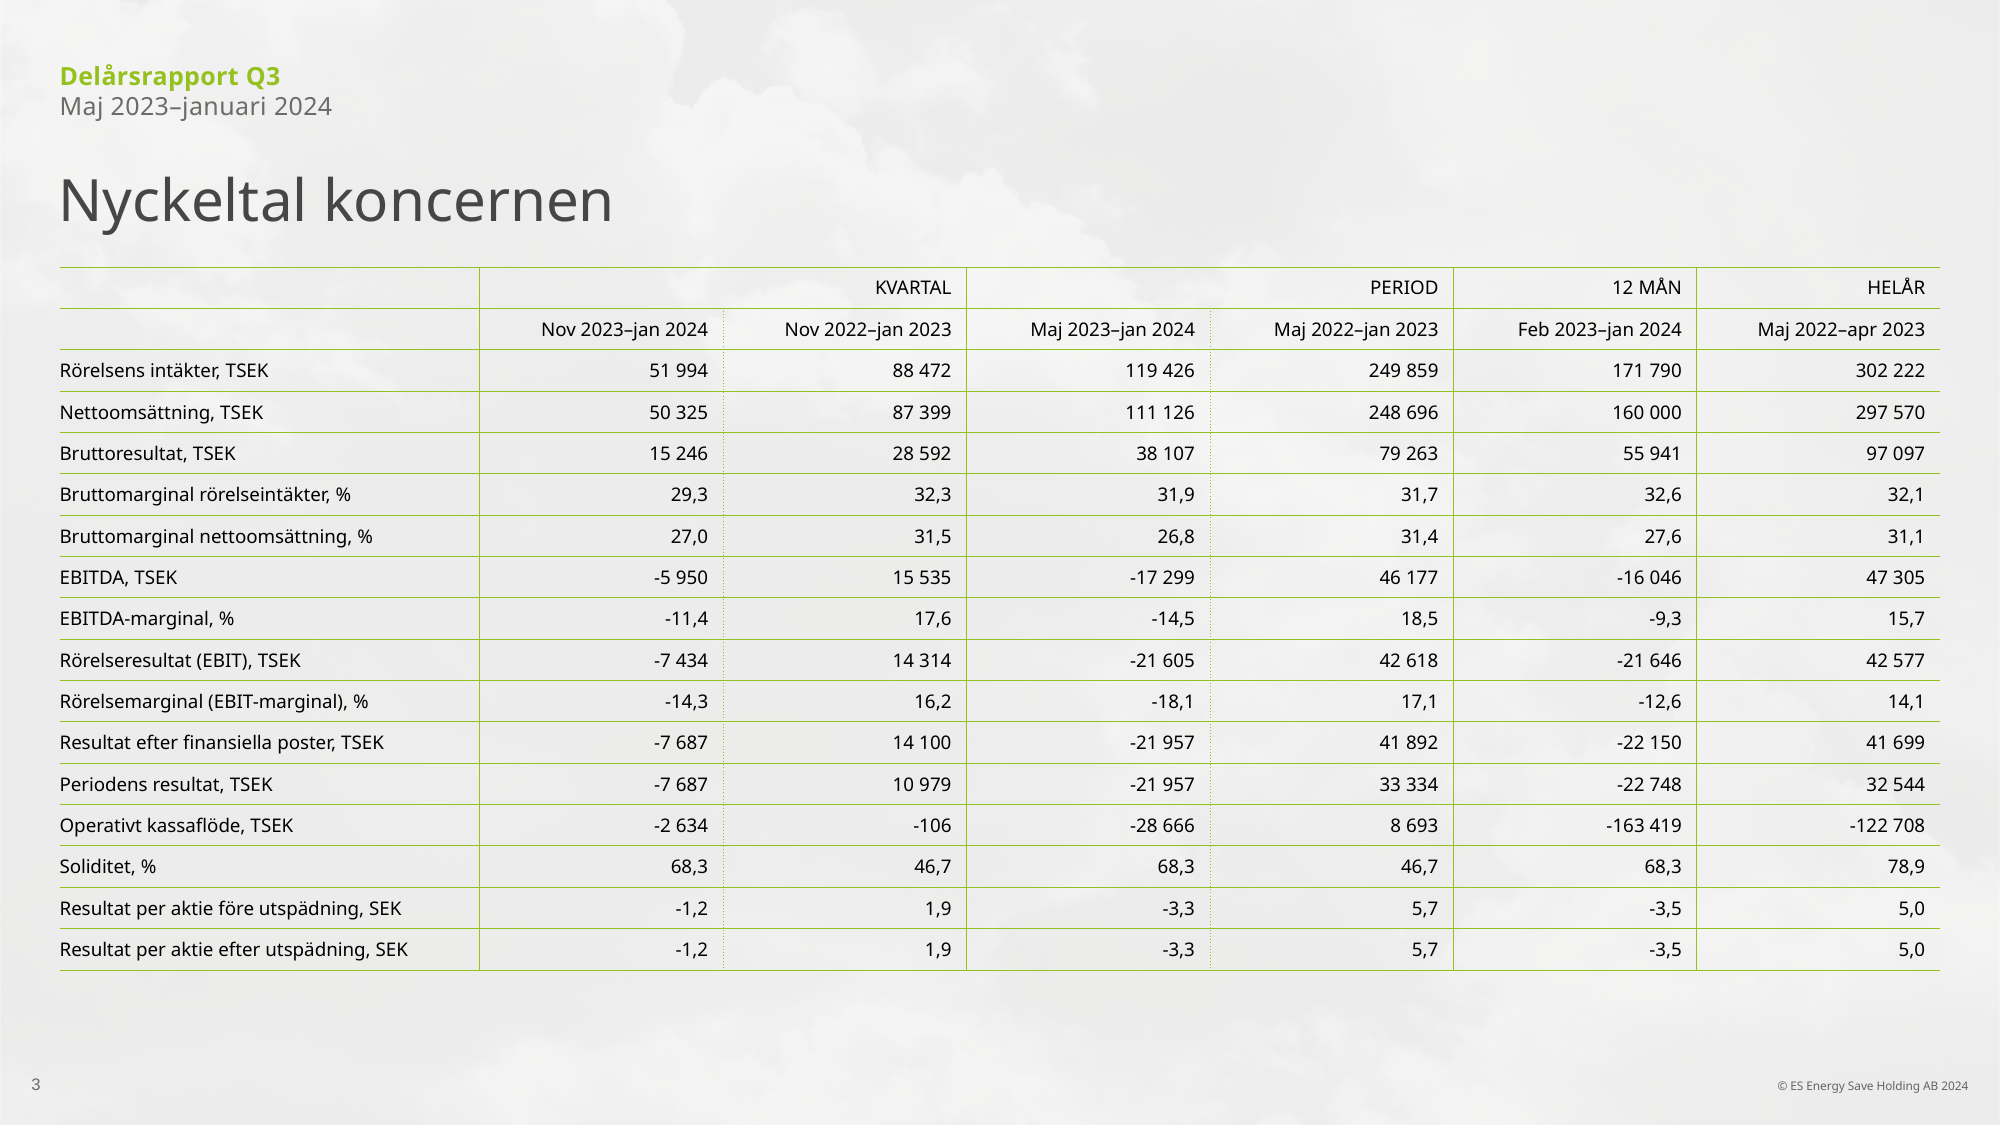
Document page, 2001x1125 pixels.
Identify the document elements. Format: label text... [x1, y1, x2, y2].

table_cell 68,3 [967, 846, 1210, 887]
table_cell -21 646 [1454, 640, 1696, 680]
table_cell 119 426 [967, 350, 1210, 391]
table_cell EBITDA, TSEK [60, 557, 479, 597]
table_cell -22 150 [1454, 722, 1696, 763]
table_cell -3,3 [967, 888, 1210, 928]
table_cell 38 107 [967, 433, 1210, 473]
table_cell Rörelseresultat (EBIT), TSEK [60, 640, 479, 680]
table_cell -11,4 [480, 598, 723, 639]
table_cell 31,7 [1210, 474, 1453, 515]
table_cell 42 577 [1697, 640, 1940, 680]
table_cell 18,5 [1210, 598, 1453, 639]
table_cell Rörelsens intäkter, TSEK [60, 350, 479, 391]
table_cell 27,6 [1454, 516, 1696, 556]
table_cell 79 263 [1210, 433, 1453, 473]
table_cell -3,5 [1454, 888, 1696, 928]
table_cell 249 859 [1210, 350, 1453, 391]
table_cell 51 994 [480, 350, 723, 391]
table_cell 5,0 [1697, 929, 1940, 970]
table_cell Bruttomarginal rörelseintäkter, % [60, 474, 479, 515]
table_cell 32,6 [1454, 474, 1696, 515]
table_cell 8 693 [1210, 805, 1453, 845]
table_cell Periodens resultat, TSEK [60, 764, 479, 804]
table_cell -14,3 [480, 681, 723, 721]
table_cell 47 305 [1697, 557, 1940, 597]
table_cell 50 325 [480, 392, 723, 432]
table_cell 29,3 [480, 474, 723, 515]
table_cell 14 314 [723, 640, 966, 680]
table_cell 14 100 [723, 722, 966, 763]
table_cell 46,7 [1210, 846, 1453, 887]
table_cell 5,7 [1210, 929, 1453, 970]
table_cell 68,3 [1454, 846, 1696, 887]
table_cell 297 570 [1697, 392, 1940, 432]
table_cell 78,9 [1697, 846, 1940, 887]
table_cell 46 177 [1210, 557, 1453, 597]
table_cell 33 334 [1210, 764, 1453, 804]
table_cell 16,2 [723, 681, 966, 721]
table_header KVARTAL [480, 268, 966, 308]
table_cell 41 892 [1210, 722, 1453, 763]
table_cell Nov 2022–jan 2023 [723, 309, 966, 349]
text_box Nyckeltal koncernen [58, 156, 1426, 234]
table_cell -1,2 [480, 929, 723, 970]
table_cell Resultat per aktie före utspädning, SEK [60, 888, 479, 928]
table_cell Maj 2022–jan 2023 [1210, 309, 1453, 349]
table_cell EBITDA-marginal, % [60, 598, 479, 639]
table_cell Soliditet, % [60, 846, 479, 887]
table_cell -21 957 [967, 764, 1210, 804]
table_cell -7 687 [480, 722, 723, 763]
table_cell 32,3 [723, 474, 966, 515]
table_cell 97 097 [1697, 433, 1940, 473]
table_cell Bruttoresultat, TSEK [60, 433, 479, 473]
table_cell Operativt kassaflöde, TSEK [60, 805, 479, 845]
table_cell -1,2 [480, 888, 723, 928]
table_cell 15 246 [480, 433, 723, 473]
table_cell 1,9 [723, 929, 966, 970]
table_cell -16 046 [1454, 557, 1696, 597]
table_cell 5,7 [1210, 888, 1453, 928]
table_cell 10 979 [723, 764, 966, 804]
table_cell 55 941 [1454, 433, 1696, 473]
table_cell -2 634 [480, 805, 723, 845]
table_header [60, 268, 479, 308]
table_cell 32 544 [1697, 764, 1940, 804]
table_cell -9,3 [1454, 598, 1696, 639]
table_cell Resultat efter finansiella poster, TSEK [60, 722, 479, 763]
table_cell -22 748 [1454, 764, 1696, 804]
table_cell 88 472 [723, 350, 966, 391]
table_cell 171 790 [1454, 350, 1696, 391]
table_cell 1,9 [723, 888, 966, 928]
table_cell Nov 2023–jan 2024 [480, 309, 723, 349]
table_cell 46,7 [723, 846, 966, 887]
table_cell 32,1 [1697, 474, 1940, 515]
table_cell 42 618 [1210, 640, 1453, 680]
table_cell 68,3 [480, 846, 723, 887]
table_cell -21 957 [967, 722, 1210, 763]
table_cell Resultat per aktie efter utspädning, SEK [60, 929, 479, 970]
table_cell 31,5 [723, 516, 966, 556]
table_cell 302 222 [1697, 350, 1940, 391]
table_header PERIOD [967, 268, 1453, 308]
table_cell -21 605 [967, 640, 1210, 680]
table_cell 14,1 [1697, 681, 1940, 721]
table_cell 31,1 [1697, 516, 1940, 556]
table_cell -12,6 [1454, 681, 1696, 721]
table_cell Maj 2022–apr 2023 [1697, 309, 1940, 349]
table_cell -122 708 [1697, 805, 1940, 845]
table_cell -18,1 [967, 681, 1210, 721]
table_cell -106 [723, 805, 966, 845]
table_cell 31,4 [1210, 516, 1453, 556]
table_cell 26,8 [967, 516, 1210, 556]
table_cell 5,0 [1697, 888, 1940, 928]
table_cell 17,1 [1210, 681, 1453, 721]
table_cell 27,0 [480, 516, 723, 556]
table_cell 15 535 [723, 557, 966, 597]
table_cell 15,7 [1697, 598, 1940, 639]
table_cell 111 126 [967, 392, 1210, 432]
table_cell Bruttomarginal nettoomsättning, % [60, 516, 479, 556]
table_cell 41 699 [1697, 722, 1940, 763]
table_cell -17 299 [967, 557, 1210, 597]
list Delårsrapport Q3 Maj 2023–januari 2024 [59, 60, 1941, 144]
table_cell Maj 2023–jan 2024 [967, 309, 1210, 349]
table_cell 17,6 [723, 598, 966, 639]
table_cell [60, 309, 479, 349]
table_cell 28 592 [723, 433, 966, 473]
table_cell -14,5 [967, 598, 1210, 639]
table_cell 31,9 [967, 474, 1210, 515]
table_cell 160 000 [1454, 392, 1696, 432]
table_cell Rörelsemarginal (EBIT-marginal), % [60, 681, 479, 721]
table_cell -5 950 [480, 557, 723, 597]
table_cell Nettoomsättning, TSEK [60, 392, 479, 432]
table_cell -7 687 [480, 764, 723, 804]
table_cell -163 419 [1454, 805, 1696, 845]
table_header HELÅR [1697, 268, 1940, 308]
table_cell -3,3 [967, 929, 1210, 970]
table_cell -28 666 [967, 805, 1210, 845]
table_cell 248 696 [1210, 392, 1453, 432]
table_cell 87 399 [723, 392, 966, 432]
table_cell -7 434 [480, 640, 723, 680]
table_cell Feb 2023–jan 2024 [1454, 309, 1696, 349]
table_cell -3,5 [1454, 929, 1696, 970]
table_header 12 MÅN [1454, 268, 1696, 308]
